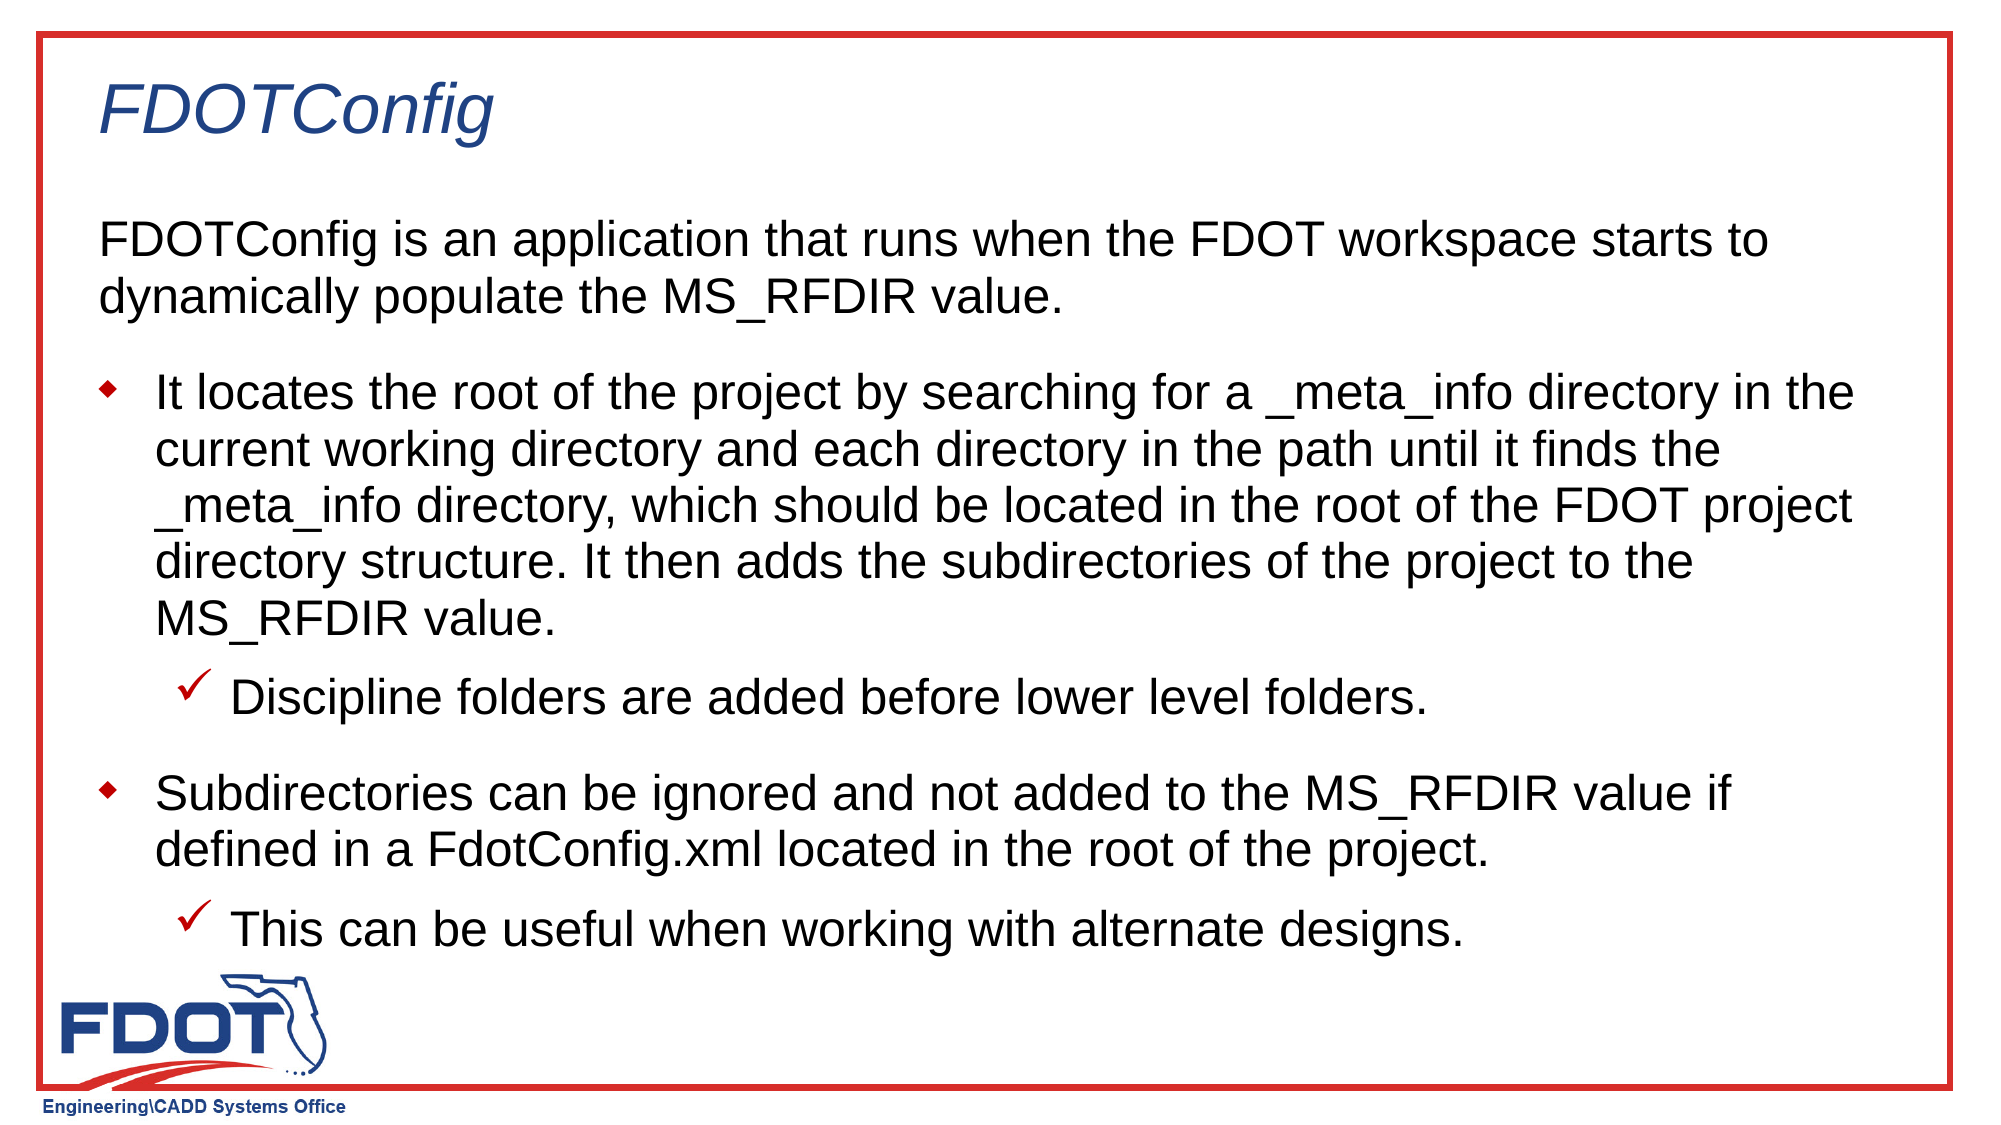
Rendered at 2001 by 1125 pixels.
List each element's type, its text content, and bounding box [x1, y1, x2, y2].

list FDOTConfig is an application that runs when the FDOT workspace starts to dynamically populate the MS_RFDIR value. It locates the root of the project by searching for a _meta_info directory in the current working directory and each directory in the path until it finds the _meta_info directory, which should be located in the root of the FDOT project directory structure. It then adds the subdirectories of the project to the MS_RFDIR value. Discipline folders are added before lower level folders. Subdirectories can be ignored and not added to the MS_RFDIR value if defined in a FdotConfig.xml located in the root of the project. This can be useful when working with alternate designs. [83, 203, 1903, 1036]
picture [43, 969, 356, 1084]
title FDOTConfig [83, 68, 1903, 169]
picture [39, 1091, 356, 1122]
